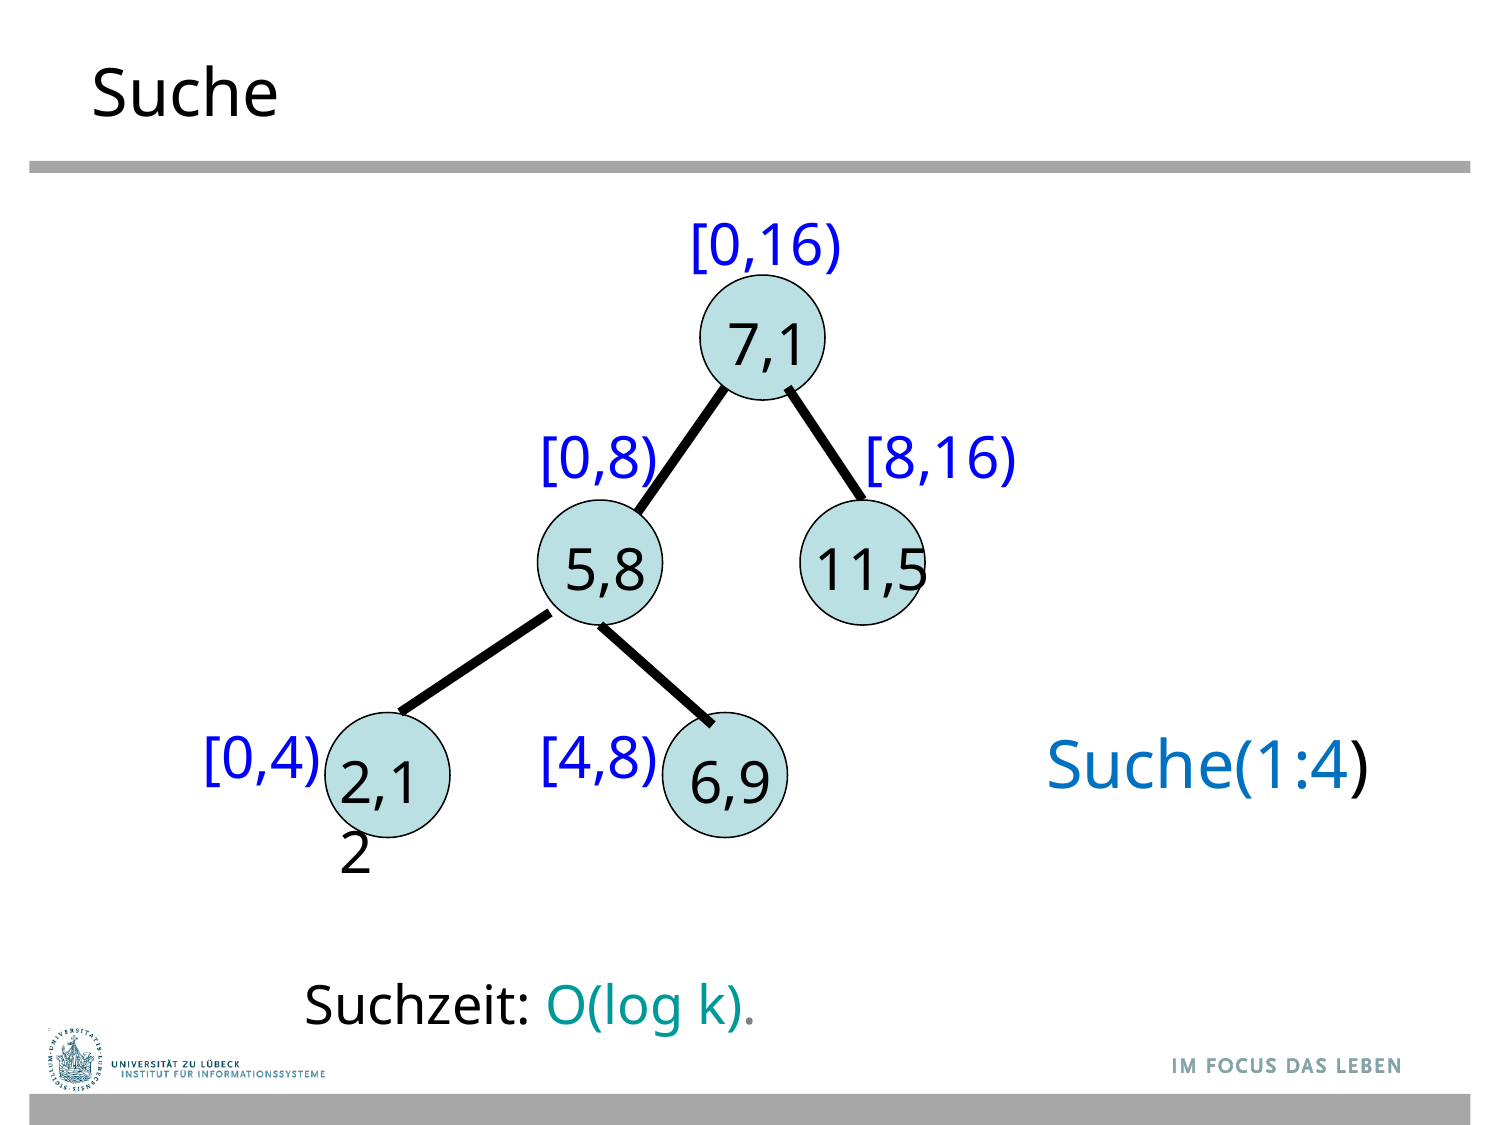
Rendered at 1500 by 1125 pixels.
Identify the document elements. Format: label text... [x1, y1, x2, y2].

text_box Suche(1:4) [1041, 714, 1395, 810]
picture [1375, 1058, 1400, 1073]
title Suche [76, 42, 1427, 126]
list Suchzeit: O(log k). [289, 962, 1375, 1075]
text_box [187, 199, 1038, 838]
